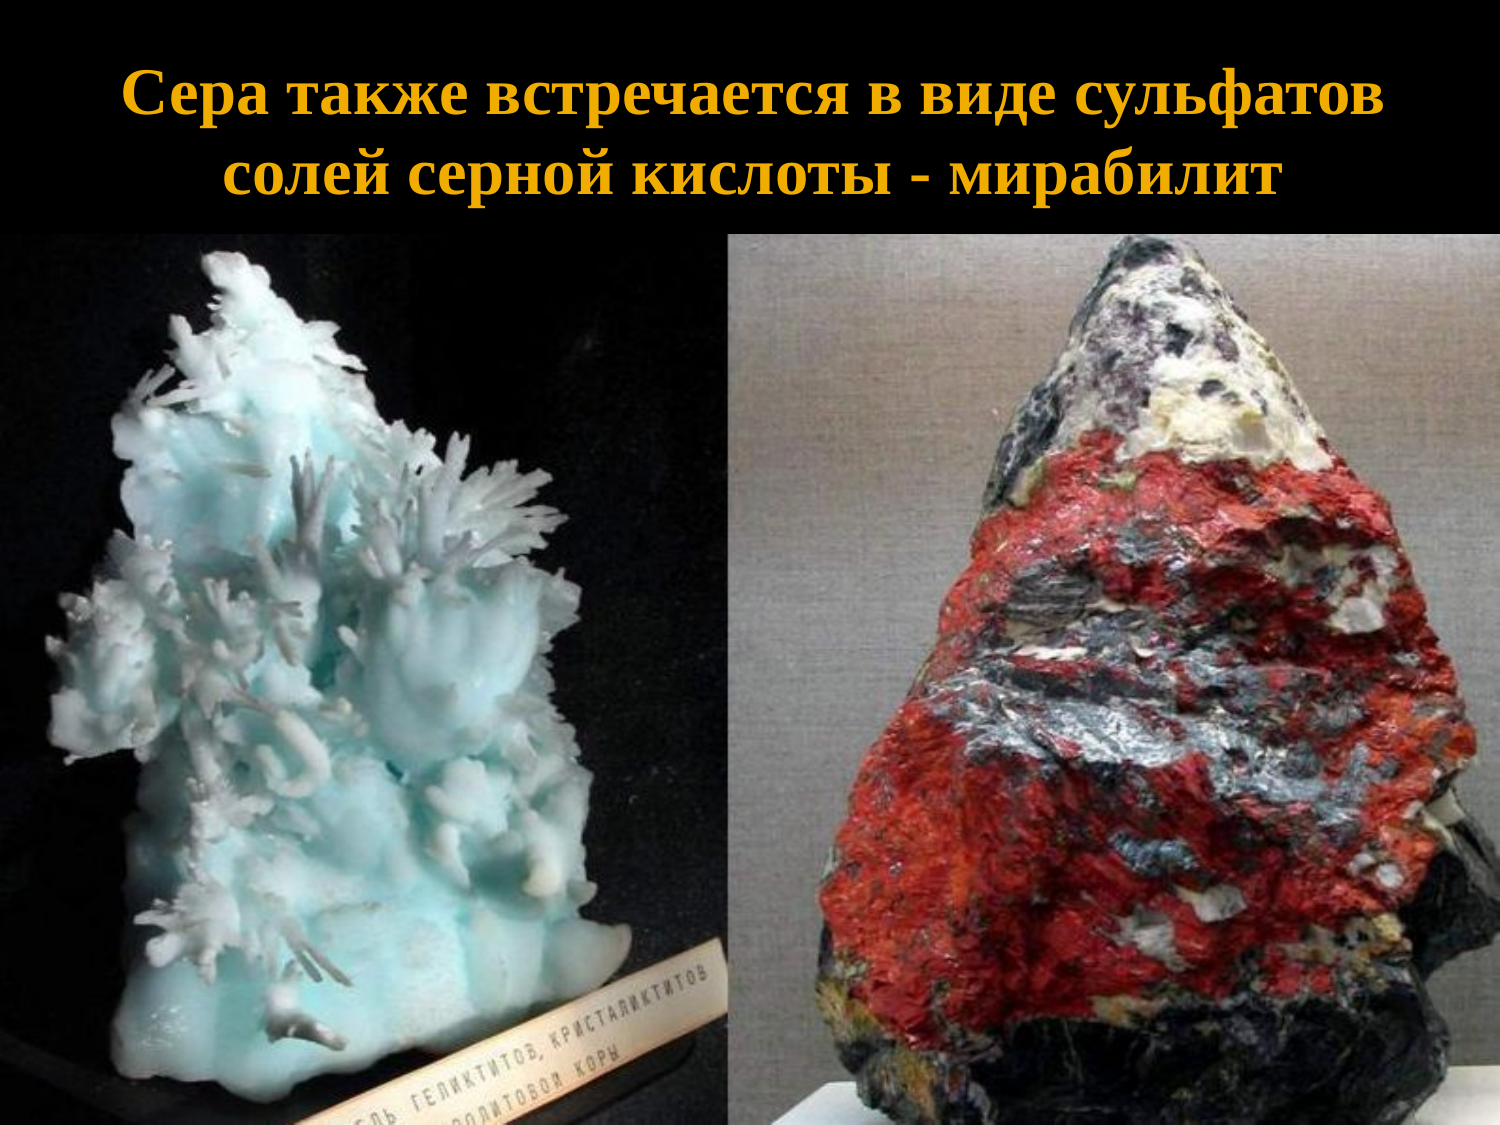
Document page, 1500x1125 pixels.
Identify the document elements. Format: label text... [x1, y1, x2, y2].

title Сера также встречается в виде сульфатов солей серной кислоты - мирабилит [75, 24, 1425, 231]
picture [0, 234, 1500, 1125]
